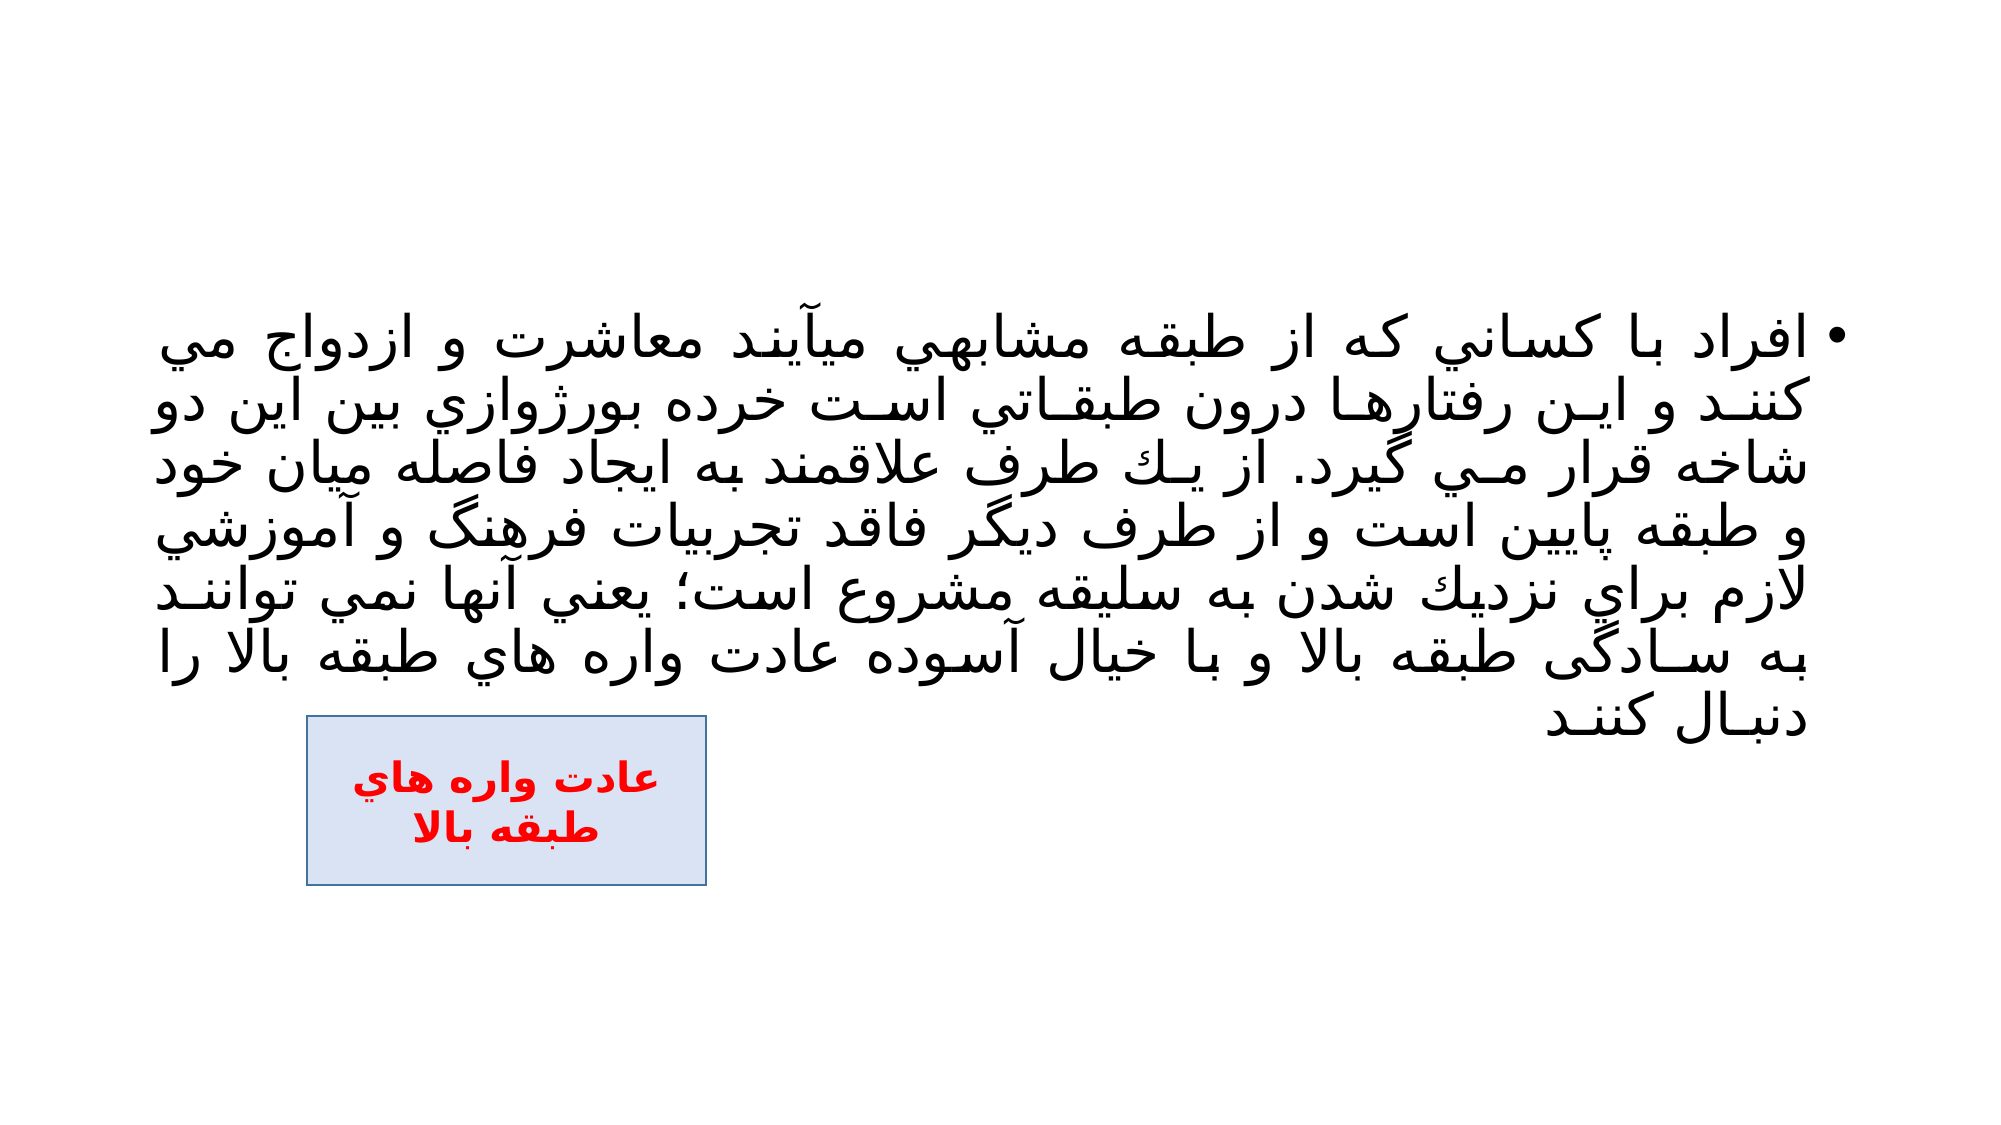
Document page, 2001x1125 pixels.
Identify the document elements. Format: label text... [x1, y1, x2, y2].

list افراد با كساني كه از طبقه مشابهي ميآيند معاشرت و ازدواج مي كننـد و ايـن رفتارهـا درون طبقـاتي اسـت خرده بورژوازي بين اين دو شاخه قرار مـي گيرد. از يـك طرف علاقمند به ايجاد فاصله ميان خود و طبقه پايين است و از طرف ديگر فاقد تجربيات فرهنگ و آموزشي لازم براي نزديك شدن به سليقه مشروع است؛ يعني آنها نمي تواننـد به سـادگی طبقه بالا و با خيال آسوده عادت واره هاي طبقه بالا را دنبـال كننـد [137, 299, 1863, 1014]
text_box عادت واره هاي طبقه بالا [306, 715, 707, 886]
